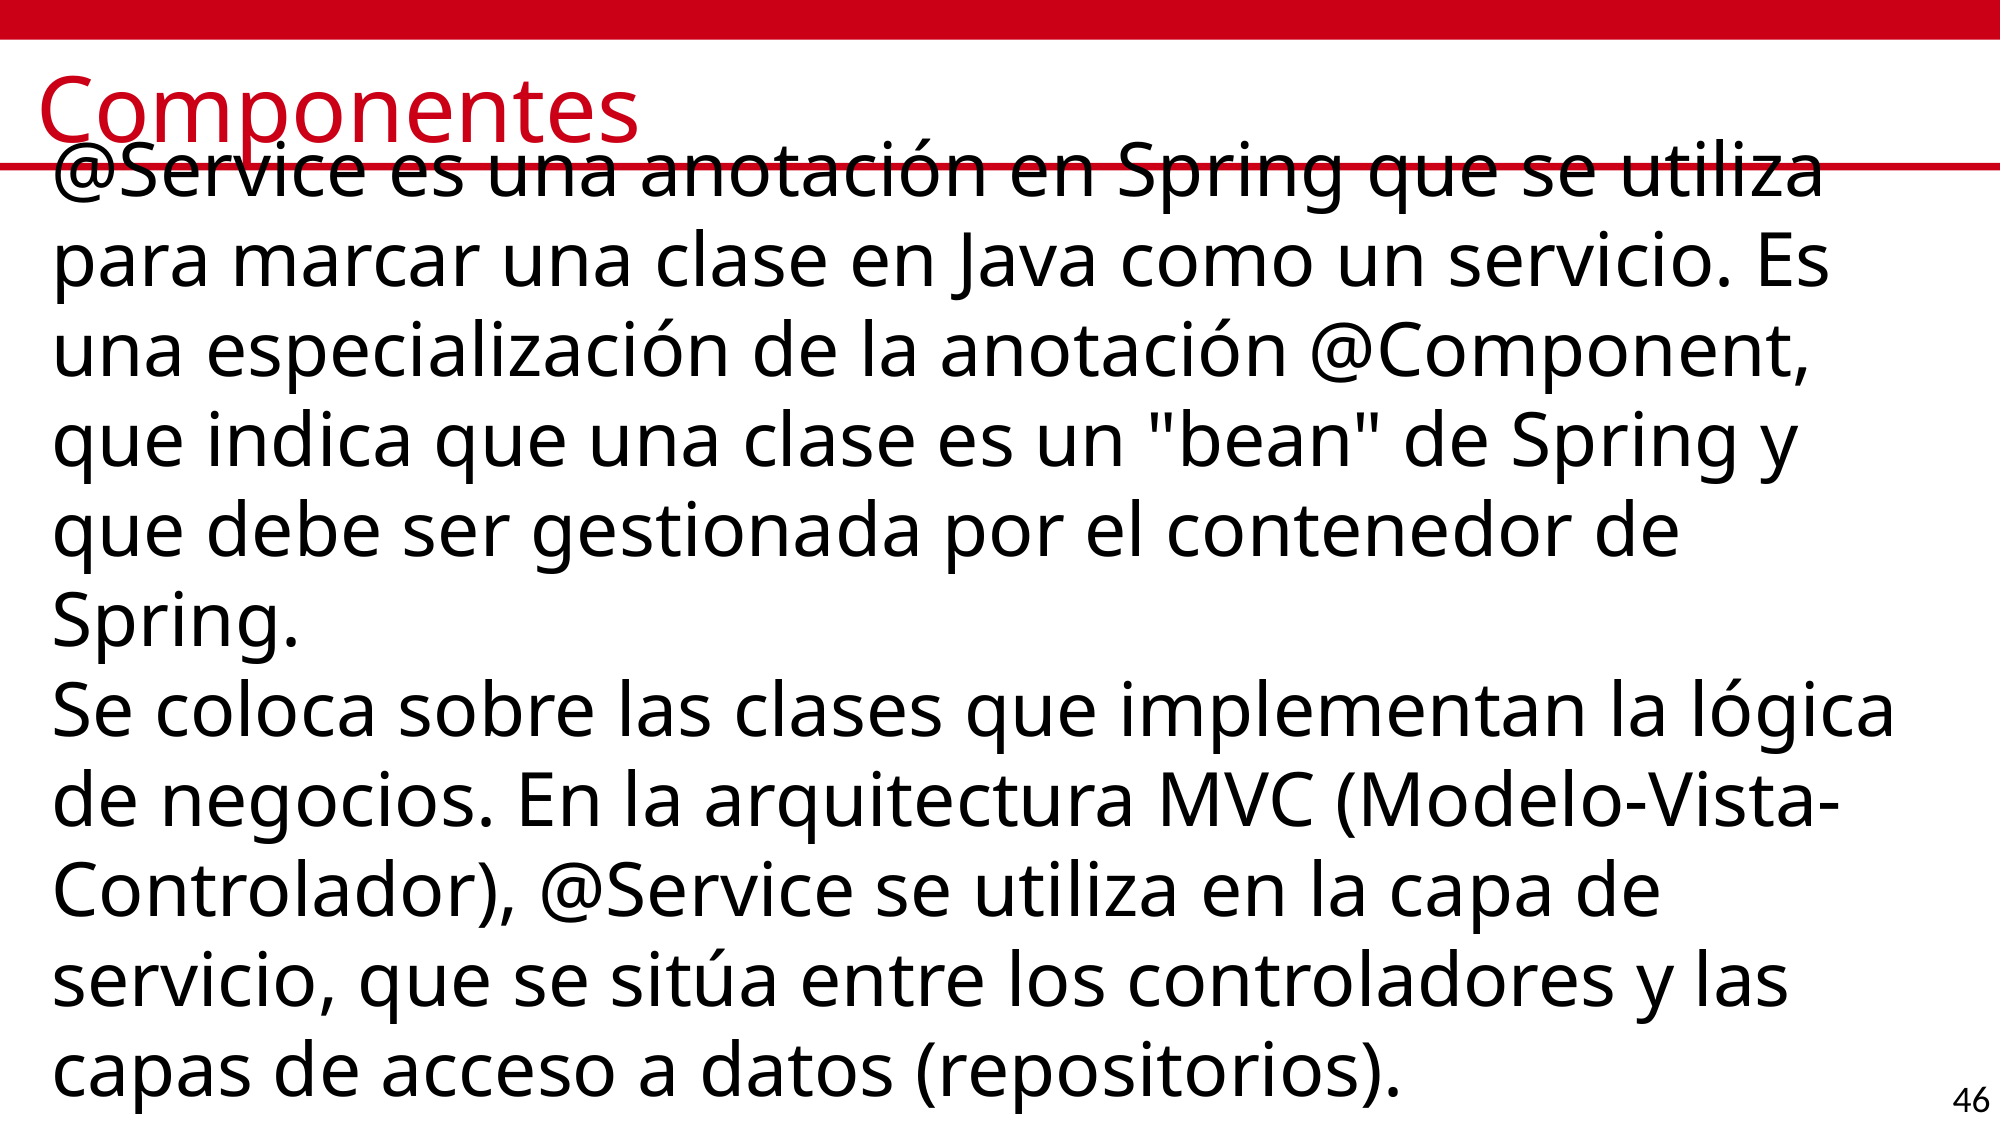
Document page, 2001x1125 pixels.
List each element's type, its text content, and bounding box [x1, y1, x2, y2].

slide_number 46 [1937, 1067, 2000, 1125]
subtitle @Service es una anotación en Spring que se utiliza para marcar una clase en Java como un servicio. Es una especialización de la anotación @Component, que indica que una clase es un "bean" de Spring y que debe ser gestionada por el contenedor de Spring. Se coloca sobre las clases que implementan la lógica de negocios. En la arquitectura MVC (Modelo-Vista-Controlador), @Service se utiliza en la capa de servicio, que se sitúa entre los controladores y las capas de acceso a datos (repositorios). [51, 259, 1938, 975]
title Componentes [36, 57, 1964, 168]
